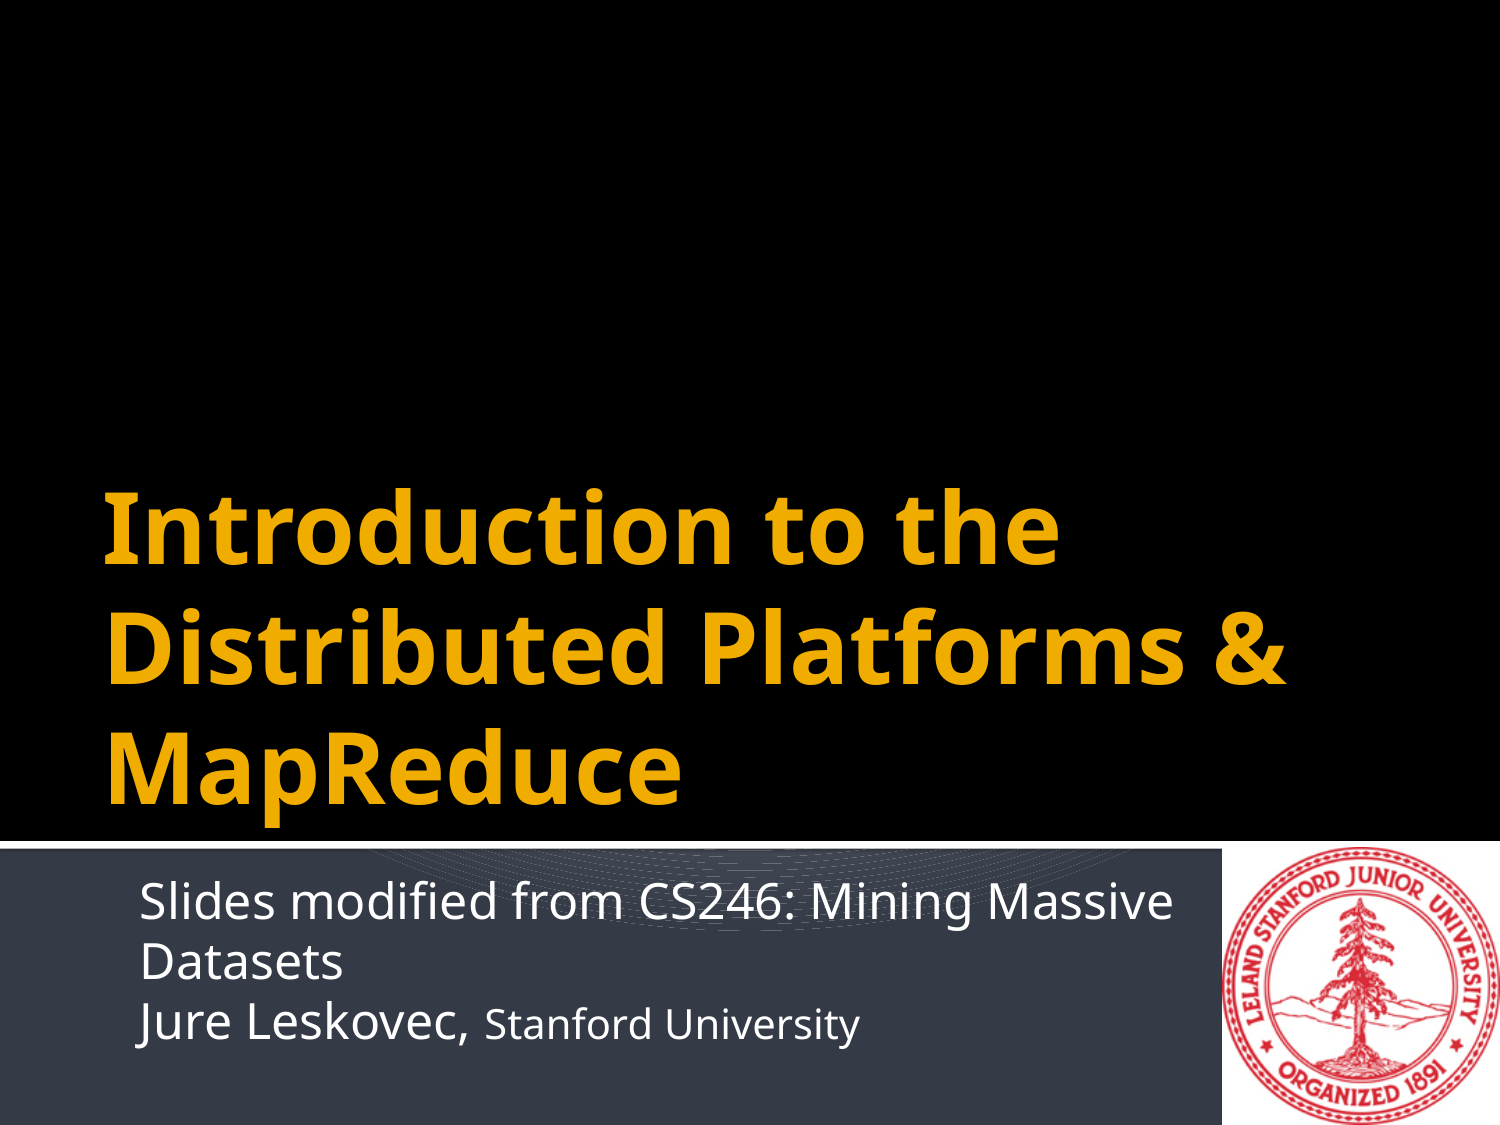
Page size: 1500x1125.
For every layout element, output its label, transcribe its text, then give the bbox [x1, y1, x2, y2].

title Introduction to the Distributed Platforms & MapReduce [87, 237, 1500, 825]
picture [1222, 847, 1500, 1125]
text_box Slides modified from CS246: Mining Massive Datasets Jure Leskovec, Stanford University [125, 862, 1216, 1058]
